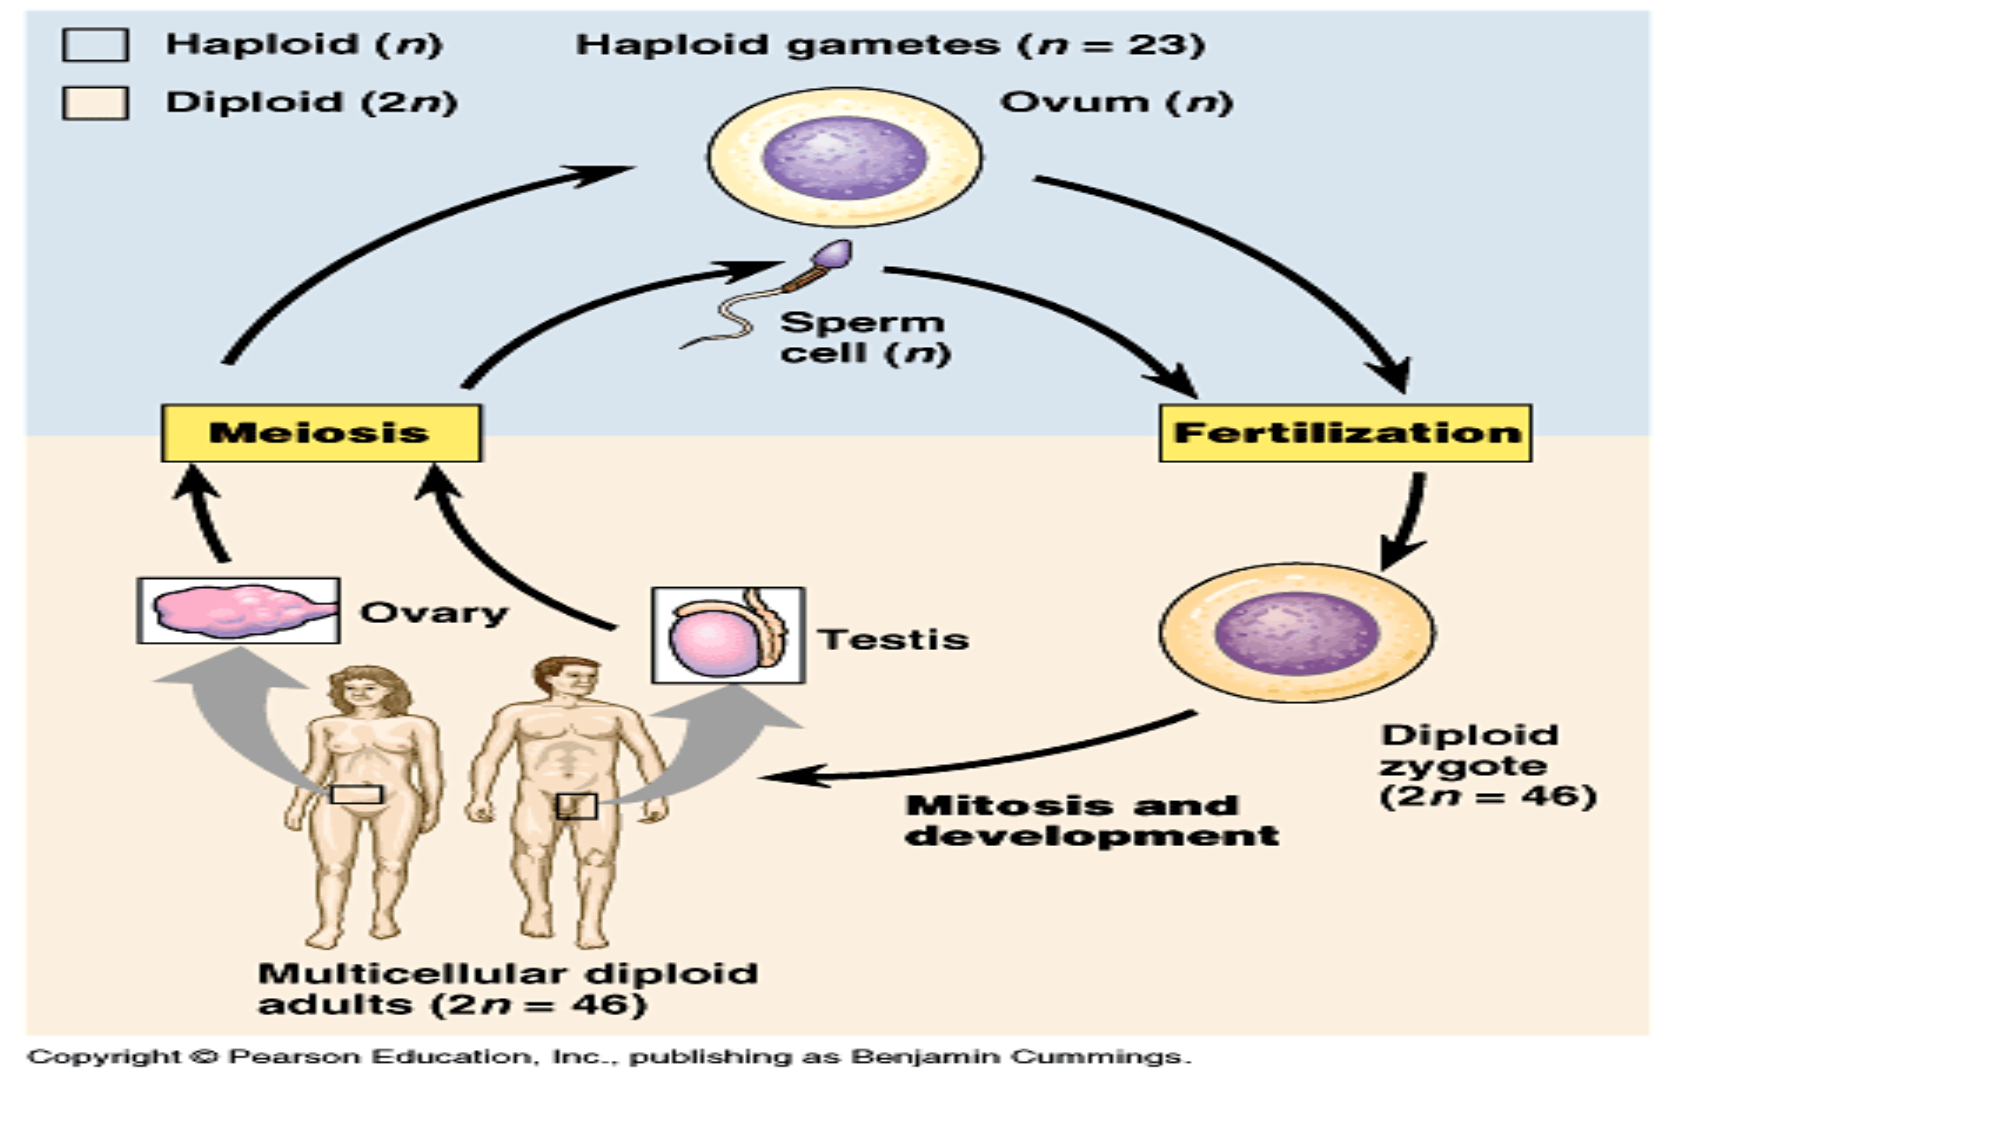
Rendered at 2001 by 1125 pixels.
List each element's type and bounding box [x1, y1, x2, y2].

list [0, 0, 1675, 1078]
